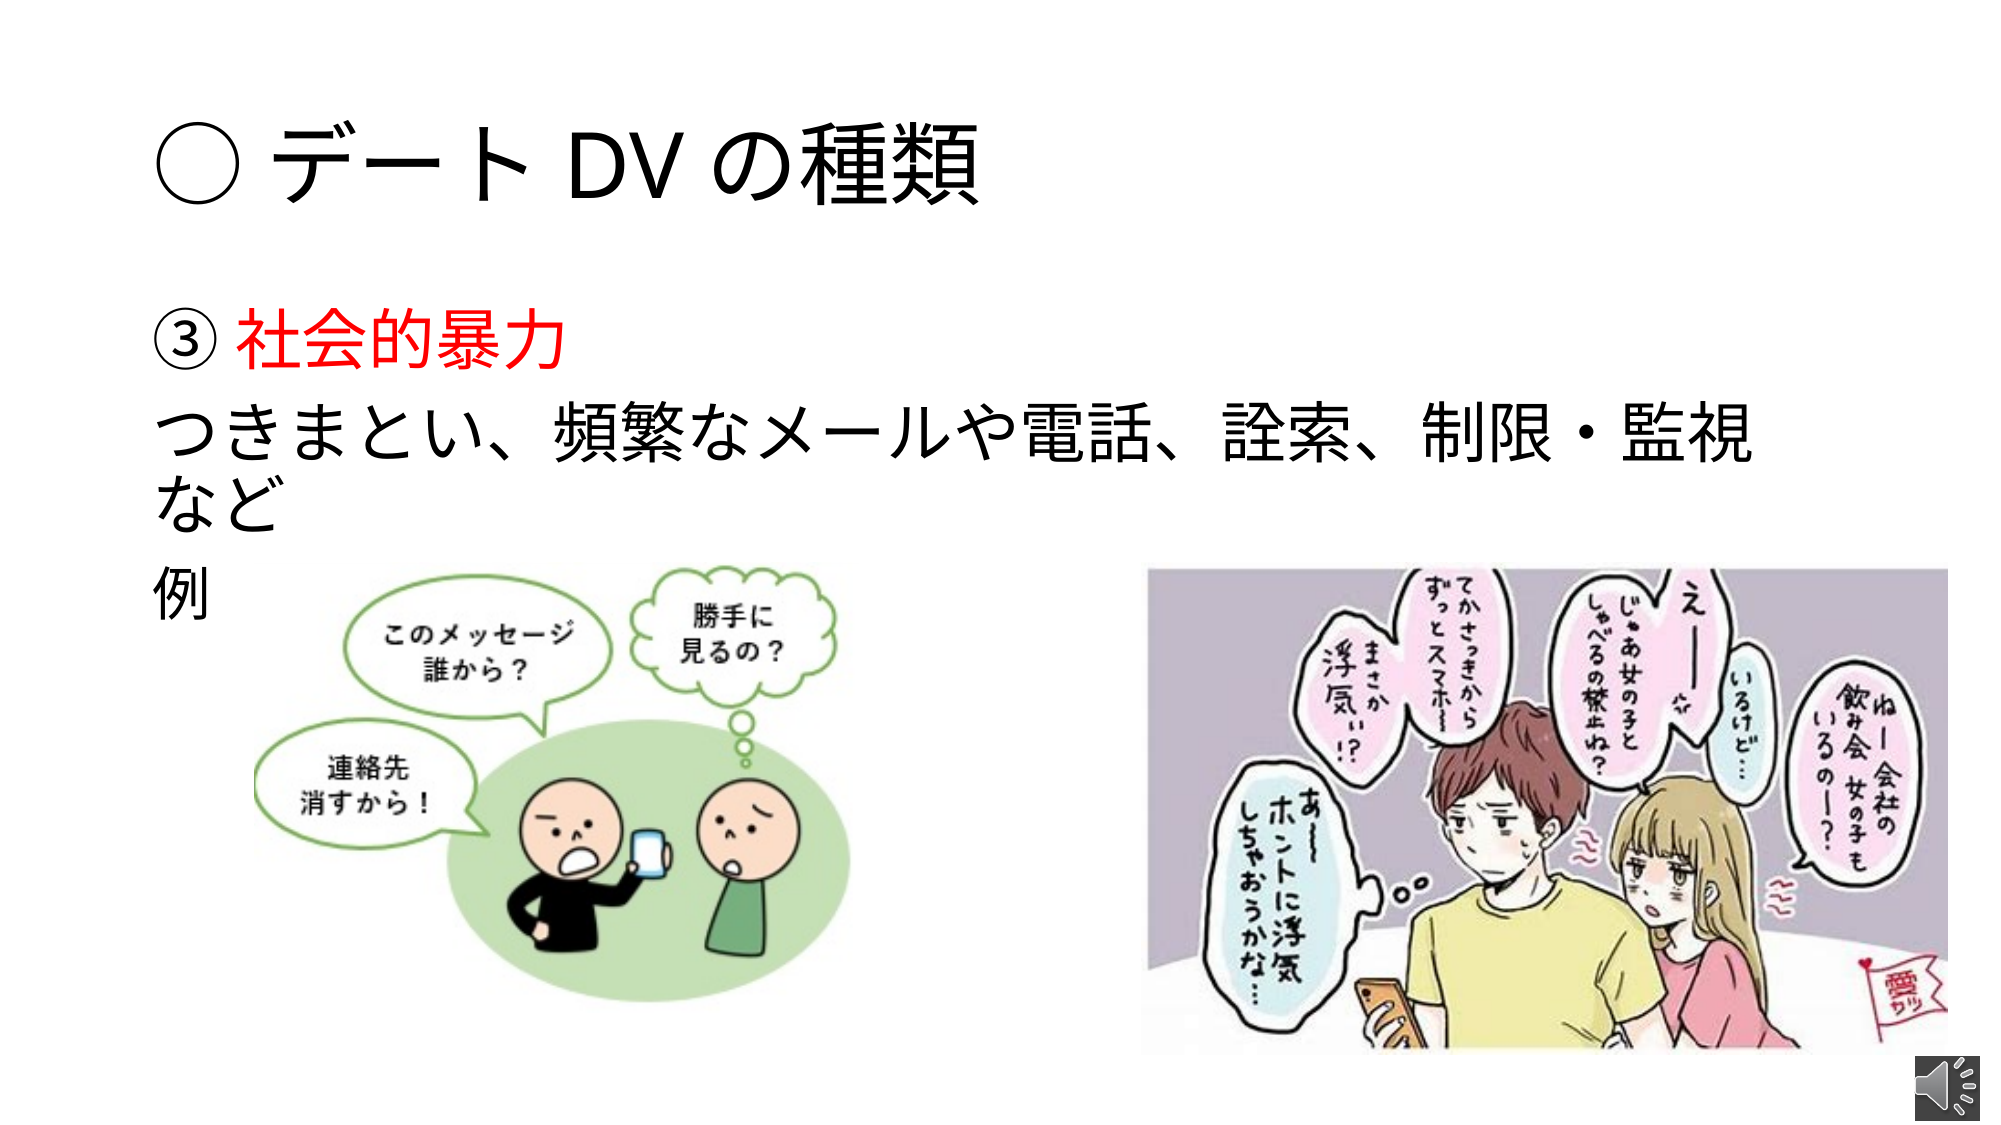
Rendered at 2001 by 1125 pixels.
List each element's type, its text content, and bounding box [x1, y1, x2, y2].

picture [254, 562, 859, 1013]
list ③社会的暴力 つきまとい、頻繁なメールや電話、詮索、制限・監視 など 例 [137, 299, 1863, 1014]
title ○デートDVの種類 [137, 59, 1863, 278]
picture [1141, 562, 1981, 1122]
